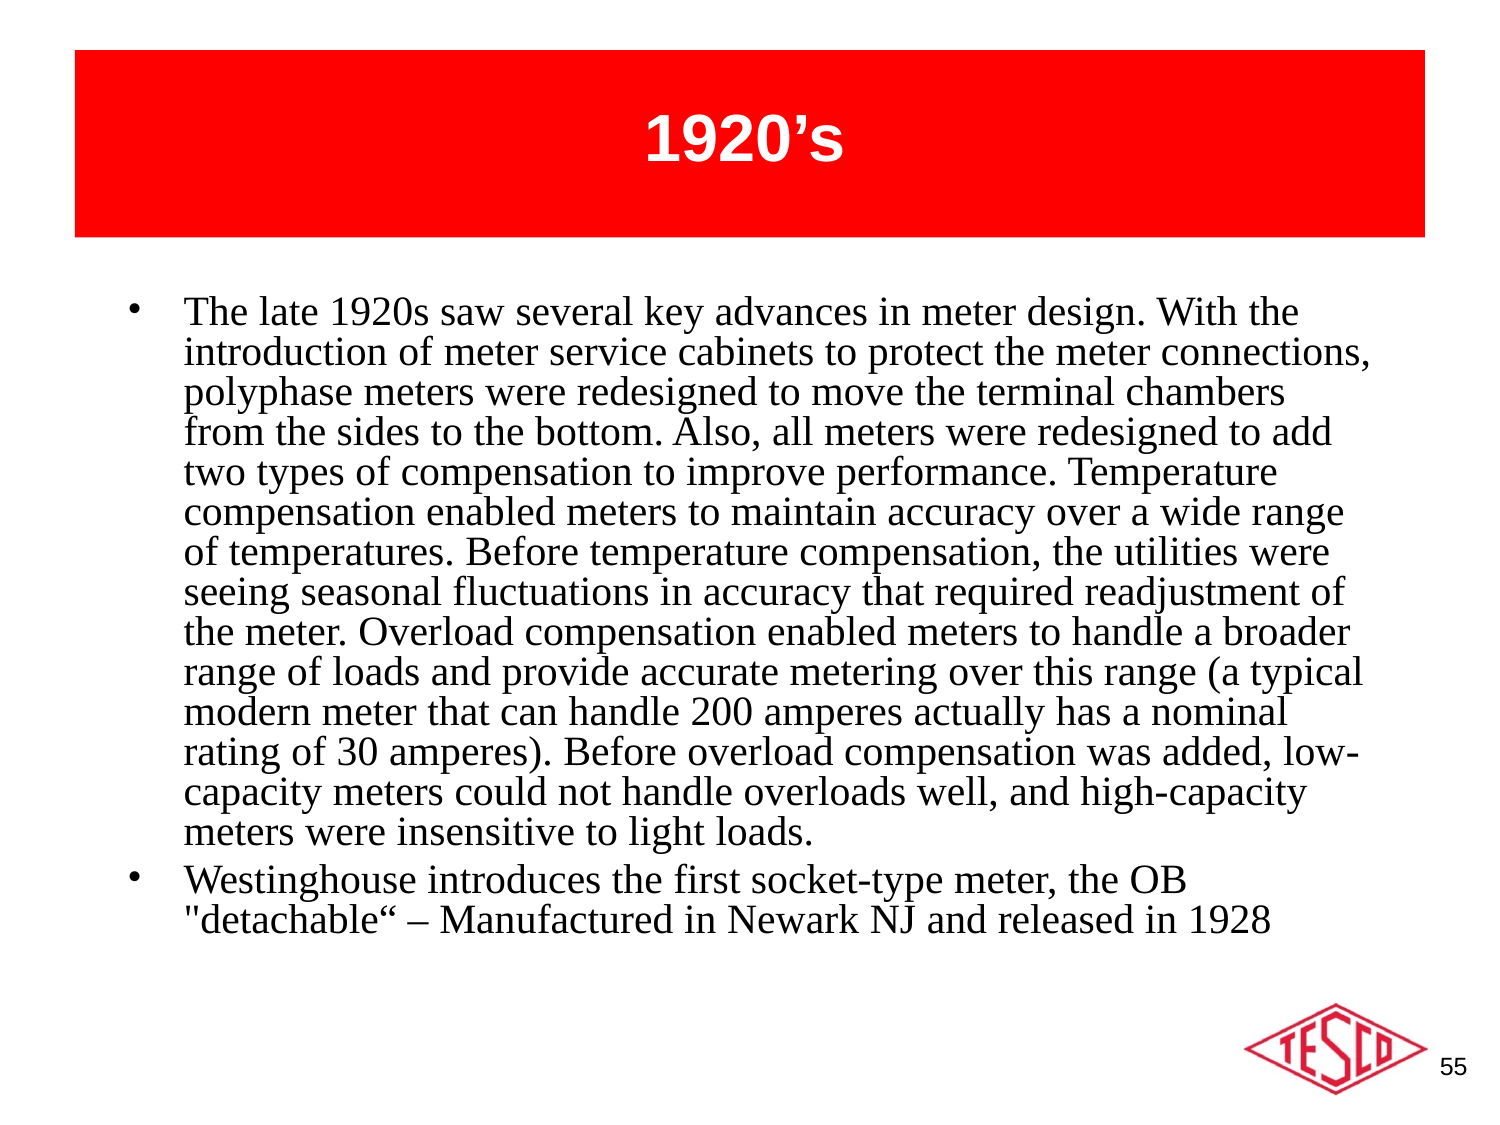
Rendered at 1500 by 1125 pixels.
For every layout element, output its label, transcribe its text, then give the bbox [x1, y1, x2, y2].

title 1920’s [62, 87, 1429, 275]
picture [1237, 996, 1438, 1100]
list The late 1920s saw several key advances in meter design. With the introduction of meter service cabinets to protect the meter connections, polyphase meters were redesigned to move the terminal chambers from the sides to the bottom. Also, all meters were redesigned to add two types of compensation to improve performance. Temperature compensation enabled meters to maintain accuracy over a wide range of temperatures. Before temperature compensation, the utilities were seeing seasonal fluctuations in accuracy that required readjustment of the meter. Overload compensation enabled meters to handle a broader range of loads and provide accurate metering over this range (a typical modern meter that can handle 200 amperes actually has a nominal rating of 30 amperes). Before overload compensation was added, low-capacity meters could not handle overloads well, and high-capacity meters were insensitive to light loads. Westinghouse introduces the first socket-type meter, the OB "detachable“ – Manufactured in Newark NJ and released in 1928 [112, 286, 1388, 962]
